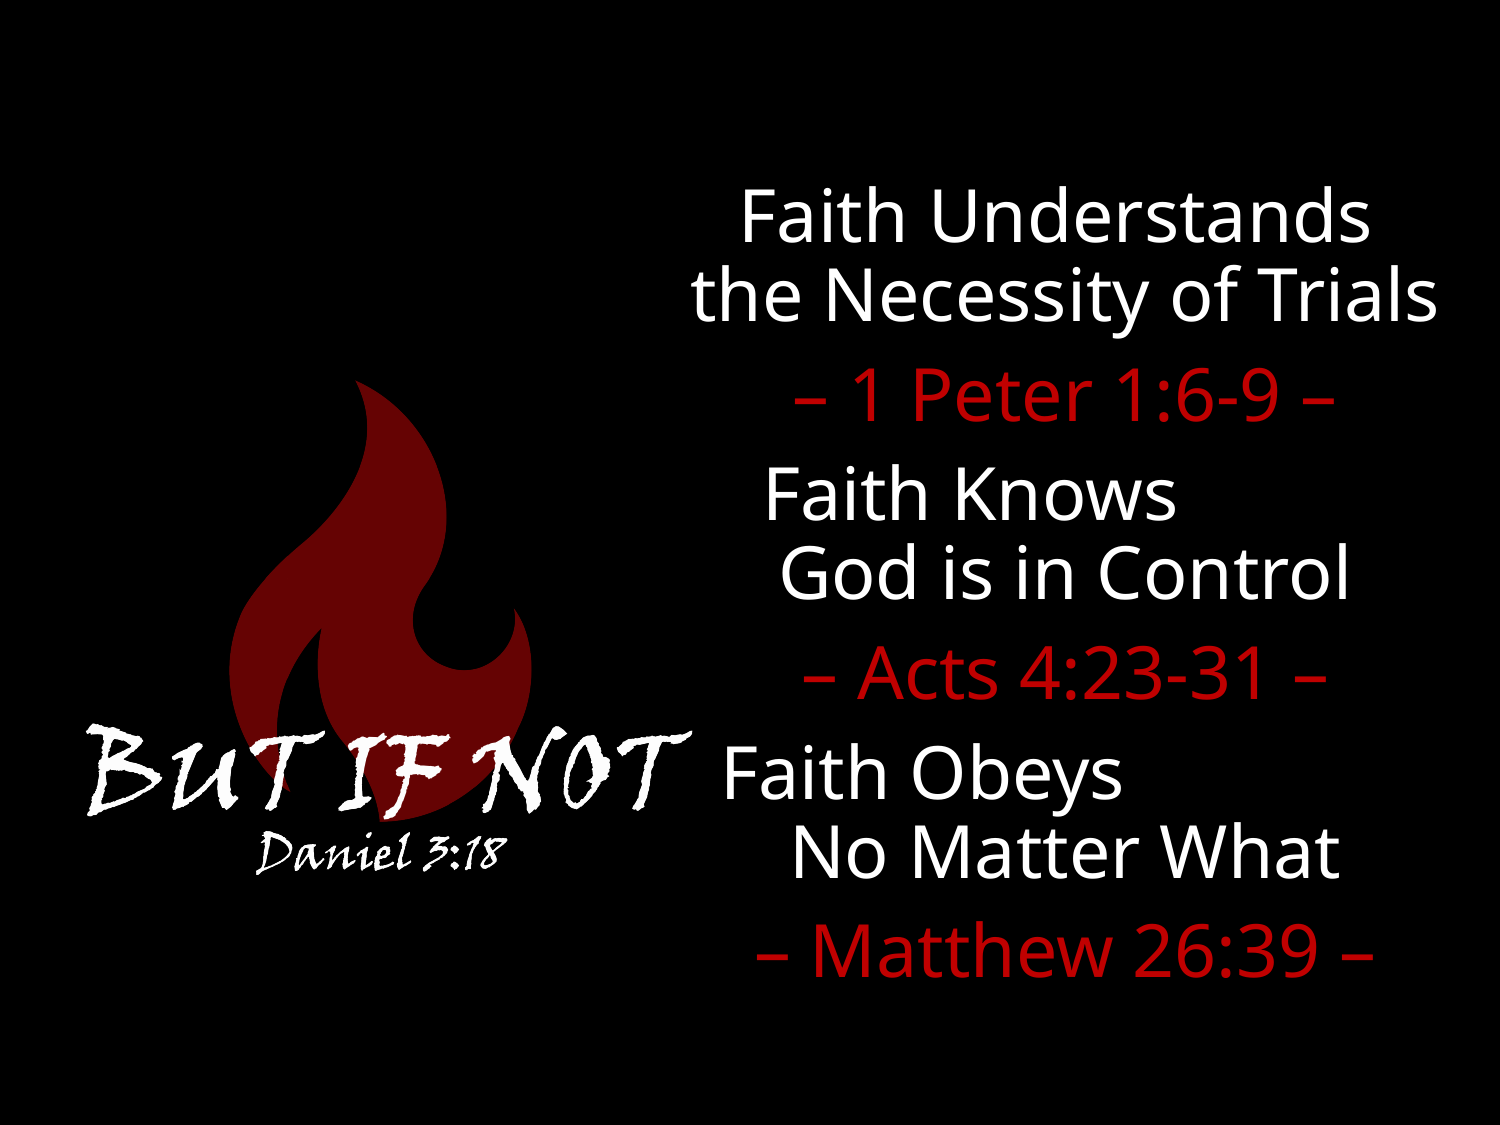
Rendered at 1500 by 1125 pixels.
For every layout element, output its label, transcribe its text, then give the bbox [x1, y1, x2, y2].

list Faith Understands the Necessity of Trials – 1 Peter 1:6-9 – Faith Knows God is in Control – Acts 4:23-31 – Faith Obeys No Matter What – Matthew 26:39 – [672, 33, 1458, 1086]
picture [0, 353, 850, 1030]
